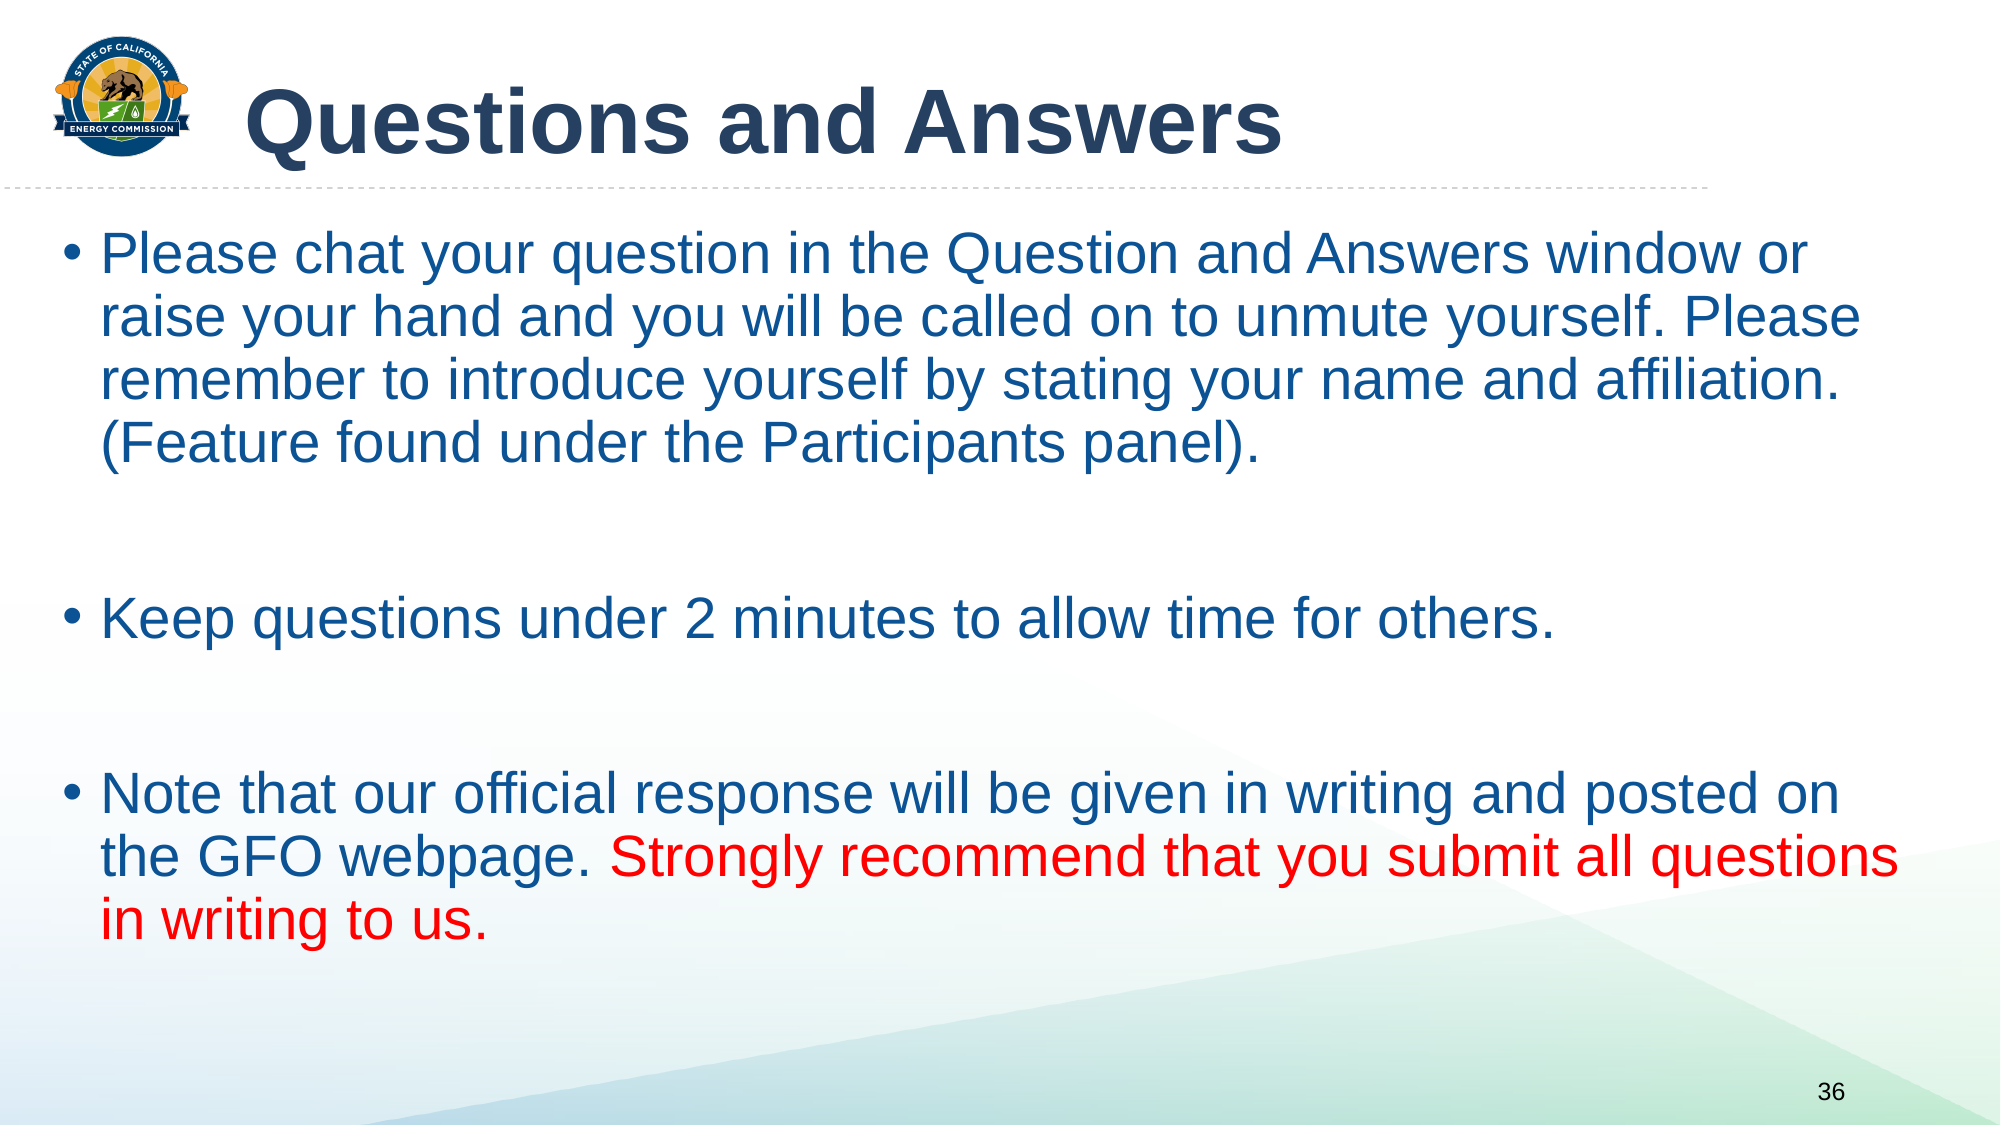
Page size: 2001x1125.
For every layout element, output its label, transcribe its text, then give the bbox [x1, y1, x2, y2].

title Questions and Answers [229, 38, 1863, 210]
picture [0, 0, 2001, 1125]
list Please chat your question in the Question and Answers window or raise your hand and you will be called on to unmute yourself. Please remember to introduce yourself by stating your name and affiliation. (Feature found under the Participants panel). Keep questions under 2 minutes to allow time for others. Note that our official response will be given in writing and posted on the GFO webpage. Strongly recommend that you submit all questions in writing to us. [47, 216, 1931, 1028]
slide_number 36 [1564, 1060, 1861, 1121]
